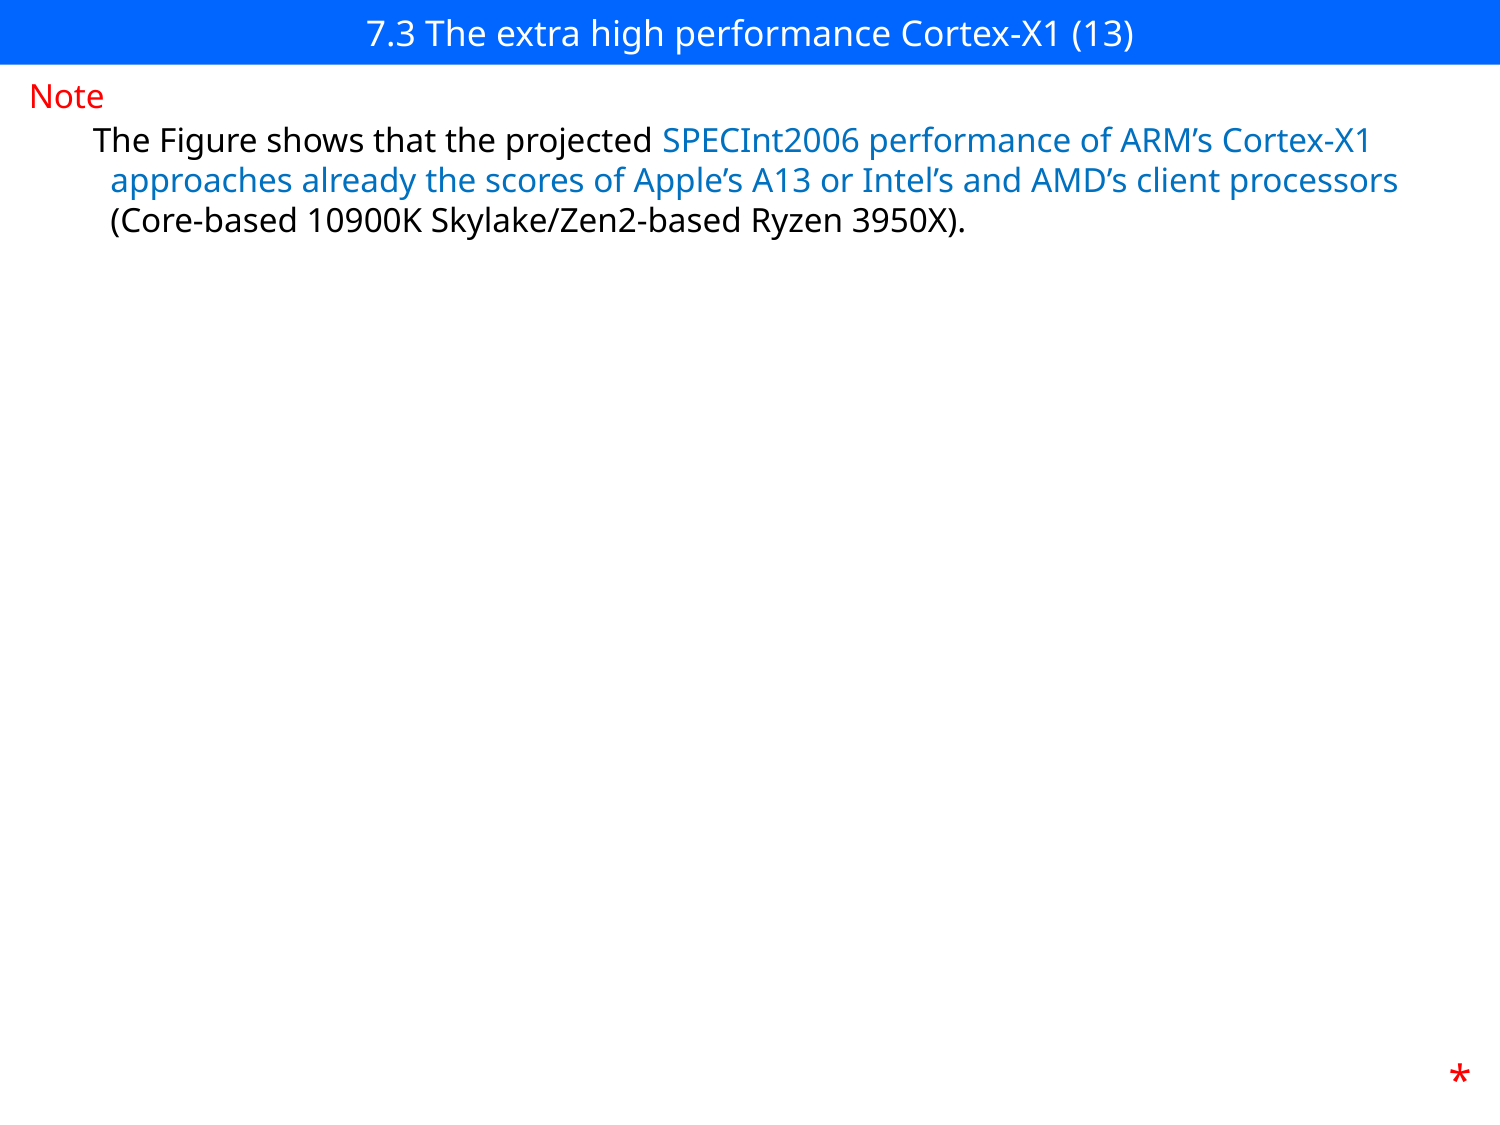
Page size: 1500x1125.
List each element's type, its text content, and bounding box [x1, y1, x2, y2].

text_box The Figure shows that the projected SPECInt2006 performance of ARM’s Cortex-X1 approaches already the scores of Apple’s A13 or Intel’s and AMD’s client processors (Core-based 10900K Skylake/Zen2-based Ryzen 3950X). [78, 112, 1417, 247]
title 7.3 The extra high performance Cortex-X1 (13) [0, 0, 1500, 65]
text_box * [1433, 1045, 1487, 1111]
text_box Note [14, 67, 120, 123]
